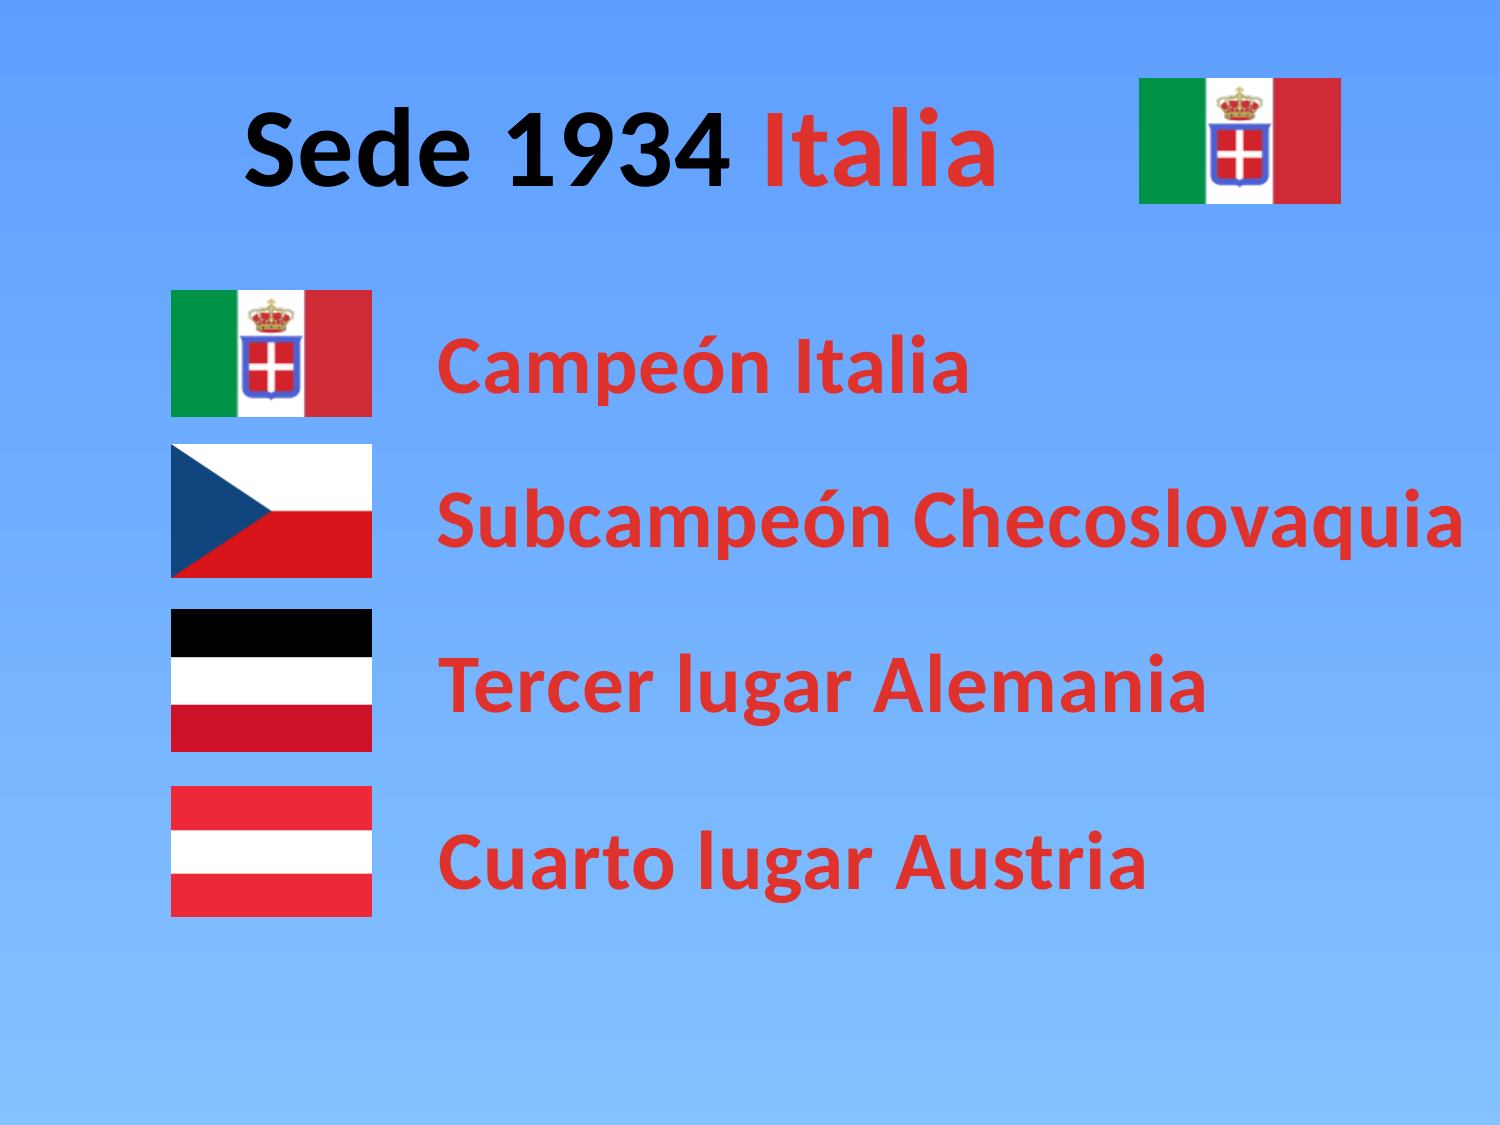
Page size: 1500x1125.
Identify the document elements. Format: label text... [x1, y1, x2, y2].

picture [1139, 77, 1341, 204]
text_box Campeón Italia [422, 302, 988, 418]
picture [170, 444, 373, 579]
text_box Cuarto lugar Austria [423, 798, 1165, 914]
picture [170, 290, 373, 417]
picture [170, 786, 373, 917]
text_box Tercer lugar Alemania [423, 621, 1226, 737]
picture [170, 609, 373, 752]
text_box Subcampeón Checoslovaquia [421, 456, 1483, 572]
text_box Sede 1934 Italia [228, 66, 1016, 217]
